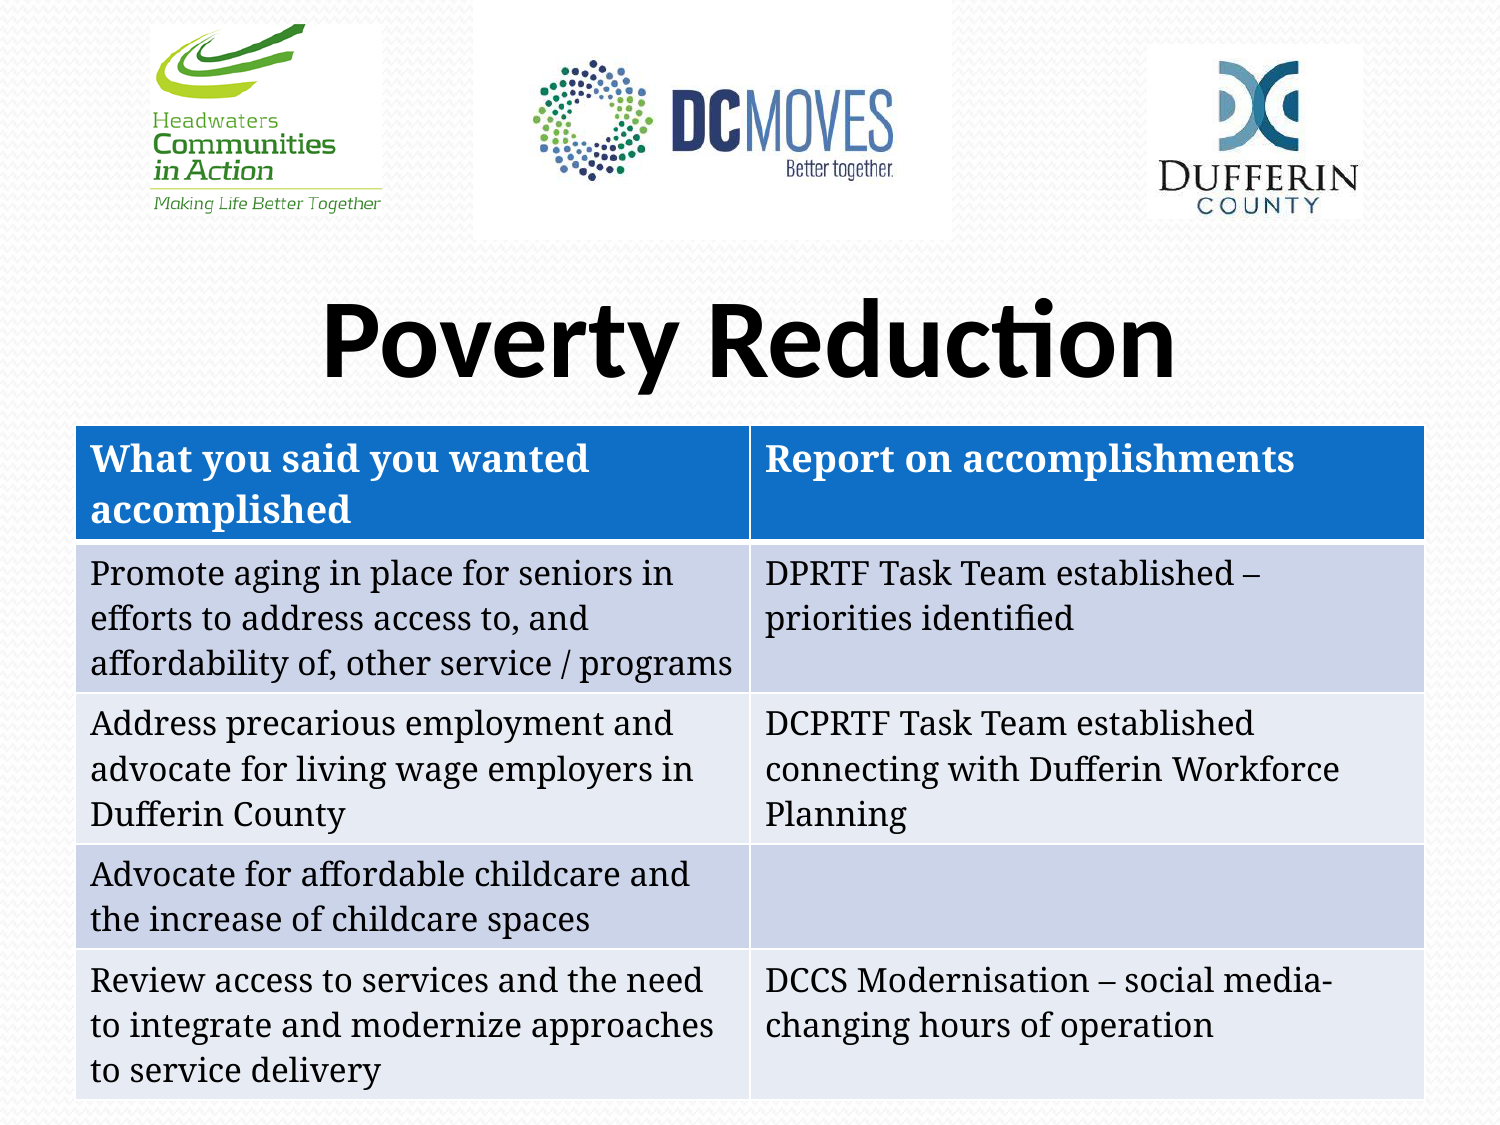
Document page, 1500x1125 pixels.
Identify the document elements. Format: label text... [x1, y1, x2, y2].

table_cell DPRTF Task Team established – priorities identified [751, 545, 1424, 692]
table_cell Review access to services and the need to integrate and modernize approaches to service delivery [76, 950, 749, 1099]
table_cell [751, 845, 1424, 948]
table_header Report on accomplishments [751, 426, 1424, 539]
table_cell Advocate for affordable childcare and the increase of childcare spaces [76, 845, 749, 948]
table_cell DCCS Modernisation – social media- changing hours of operation [751, 950, 1424, 1099]
table_header What you said you wanted accomplished [76, 426, 749, 539]
picture [1146, 43, 1364, 219]
picture [472, 0, 953, 240]
table_cell Address precarious employment and advocate for living wage employers in Dufferin County [76, 694, 749, 843]
table_cell Promote aging in place for seniors in efforts to address access to, and affordability of, other service / programs [76, 545, 749, 692]
picture [149, 24, 383, 216]
title Poverty Reduction [75, 212, 1425, 400]
table_cell DCPRTF Task Team established connecting with Dufferin Workforce Planning [751, 694, 1424, 843]
